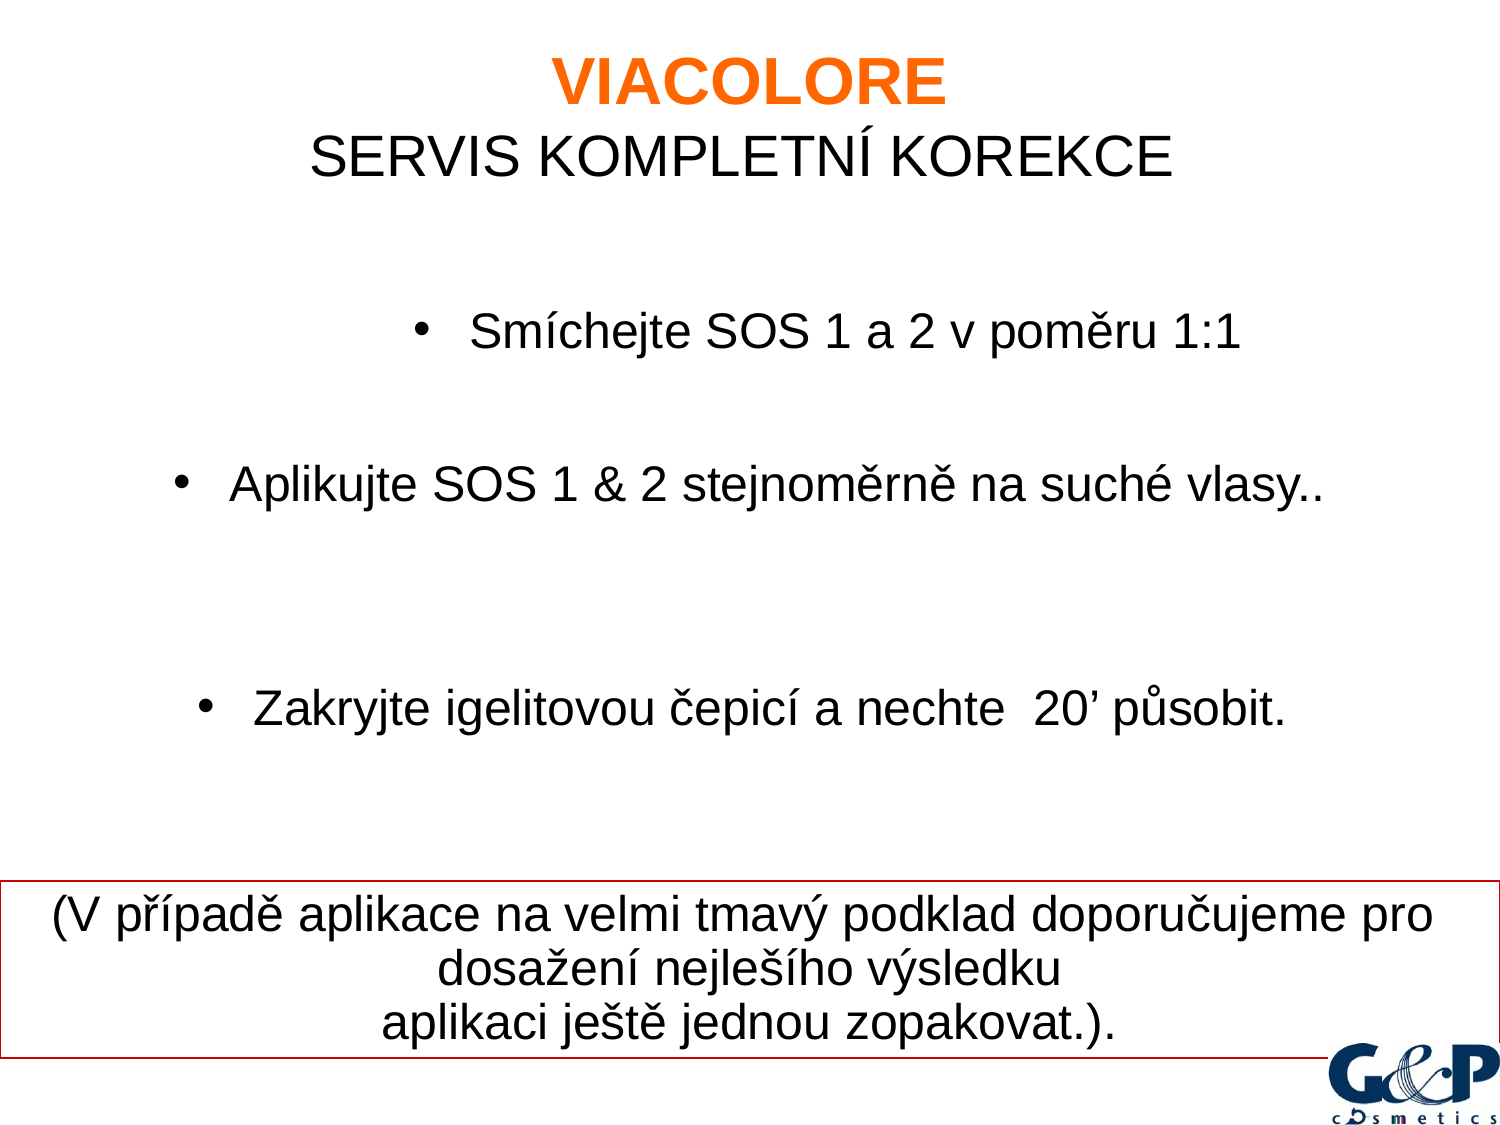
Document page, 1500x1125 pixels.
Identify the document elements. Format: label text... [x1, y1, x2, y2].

picture [1328, 1043, 1500, 1125]
text_box Zakryjte igelitovou čepicí a nechte 20’ působit. [0, 667, 1500, 743]
text_box Smíchejte SOS 1 a 2 v poměru 1:1 [2, 290, 1500, 366]
text_box (V případě aplikace na velmi tmavý podklad doporučujeme pro dosažení nejlešího výsledku aplikaci ještě jednou zopakovat.). [0, 881, 1500, 1058]
text_box VIACOLORE SERVIS KOMPLETNÍ KOREKCE [0, 30, 1500, 196]
text_box Aplikujte SOS 1 & 2 stejnoměrně na suché vlasy.. [0, 444, 1500, 519]
